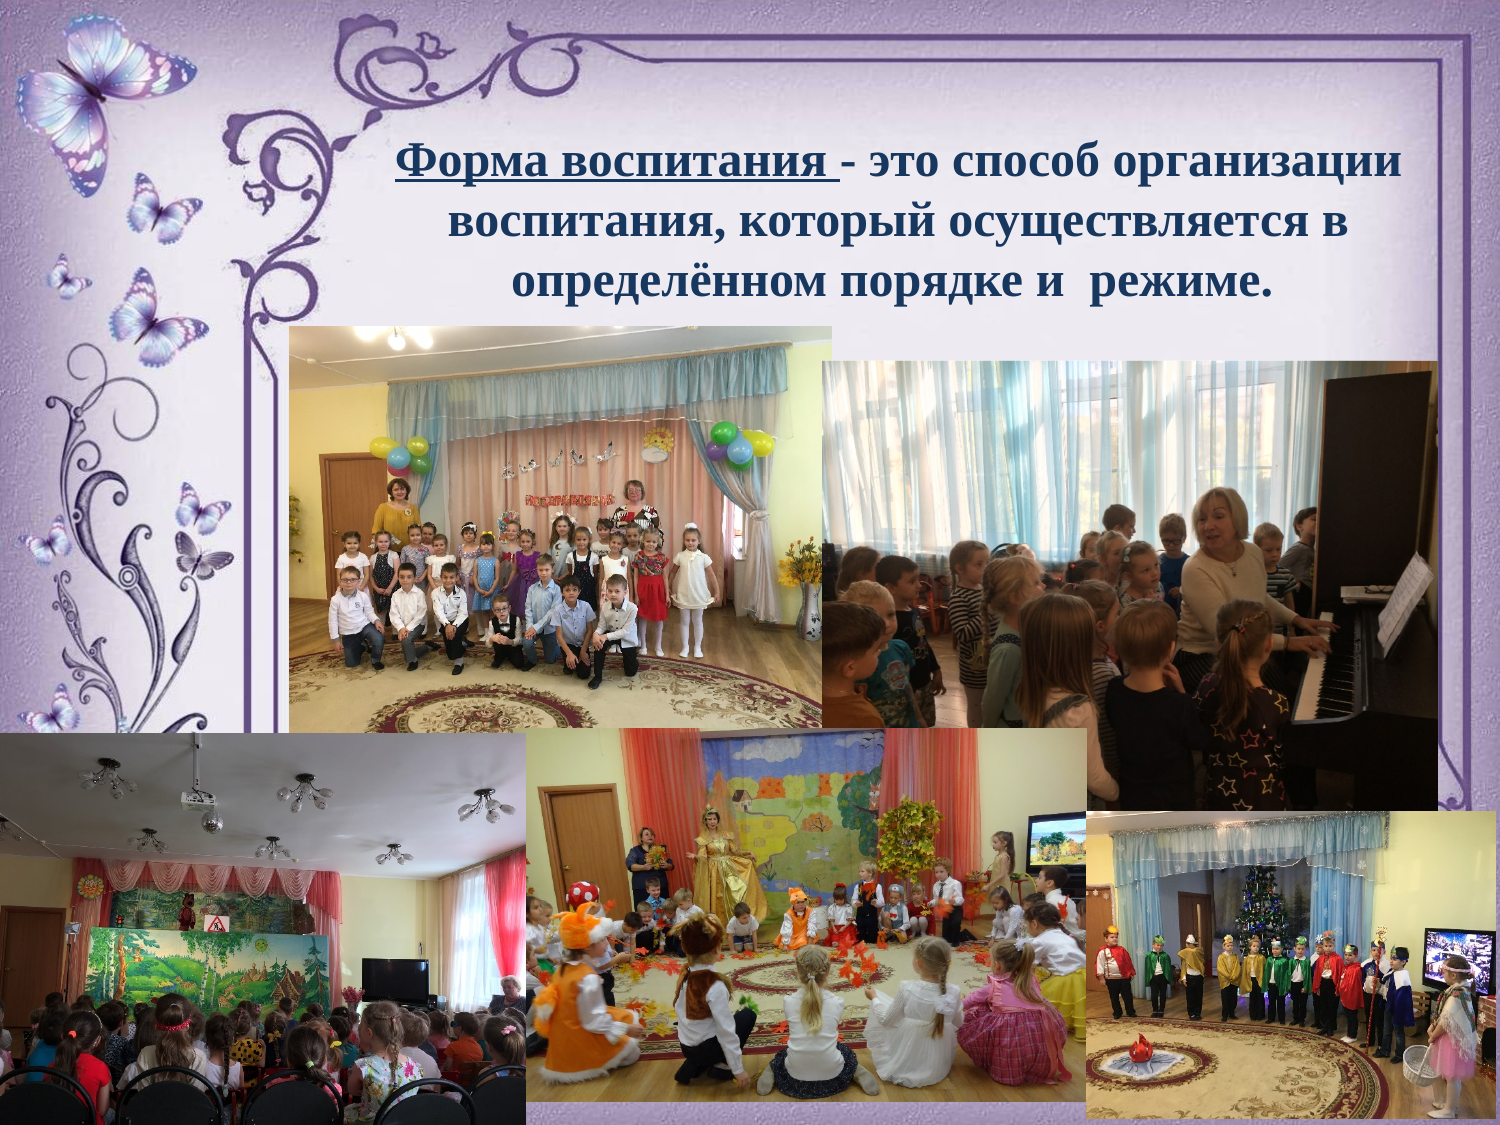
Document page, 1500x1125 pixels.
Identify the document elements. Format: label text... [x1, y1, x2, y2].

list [288, 326, 833, 731]
picture [0, 0, 1500, 1125]
title Форма воспитания - это способ организации воспитания, который осуществляется в определённом порядке и режиме. [371, 0, 1425, 359]
